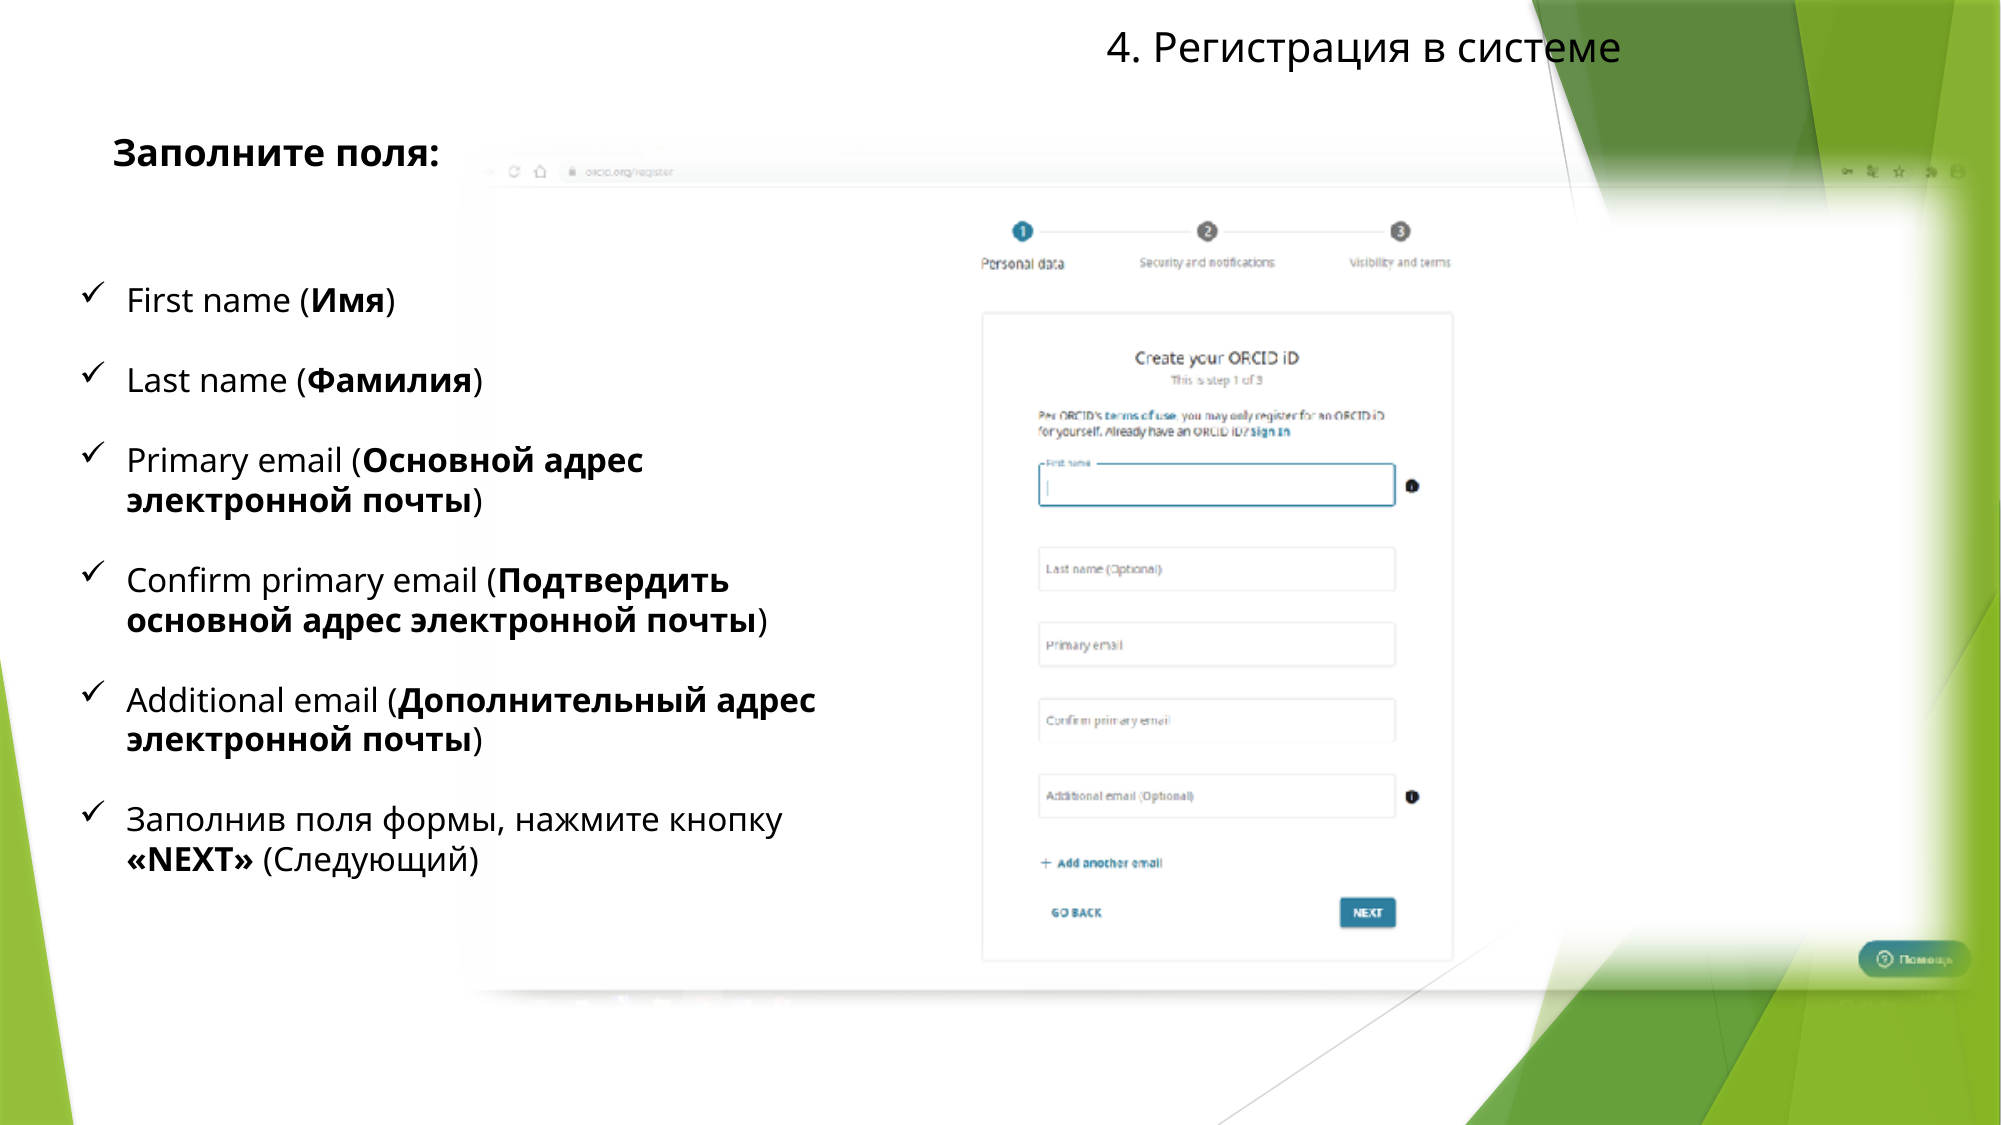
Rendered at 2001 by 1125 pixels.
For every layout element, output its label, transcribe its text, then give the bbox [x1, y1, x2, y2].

text_box First name (Имя) Last name (Фамилия) Primary email (Основной адрес электронной почты) Confirm primary email (Подтвердить основной адрес электронной почты) Additional email (Дополнительный адрес электронной почты) Заполнив поля формы, нажмите кнопку «NEXT» (Следующий) [64, 272, 439, 886]
picture [443, 127, 2000, 1025]
text_box Заполните поля: [97, 121, 702, 182]
title 4. Регистрация в системе [1091, 12, 1652, 122]
